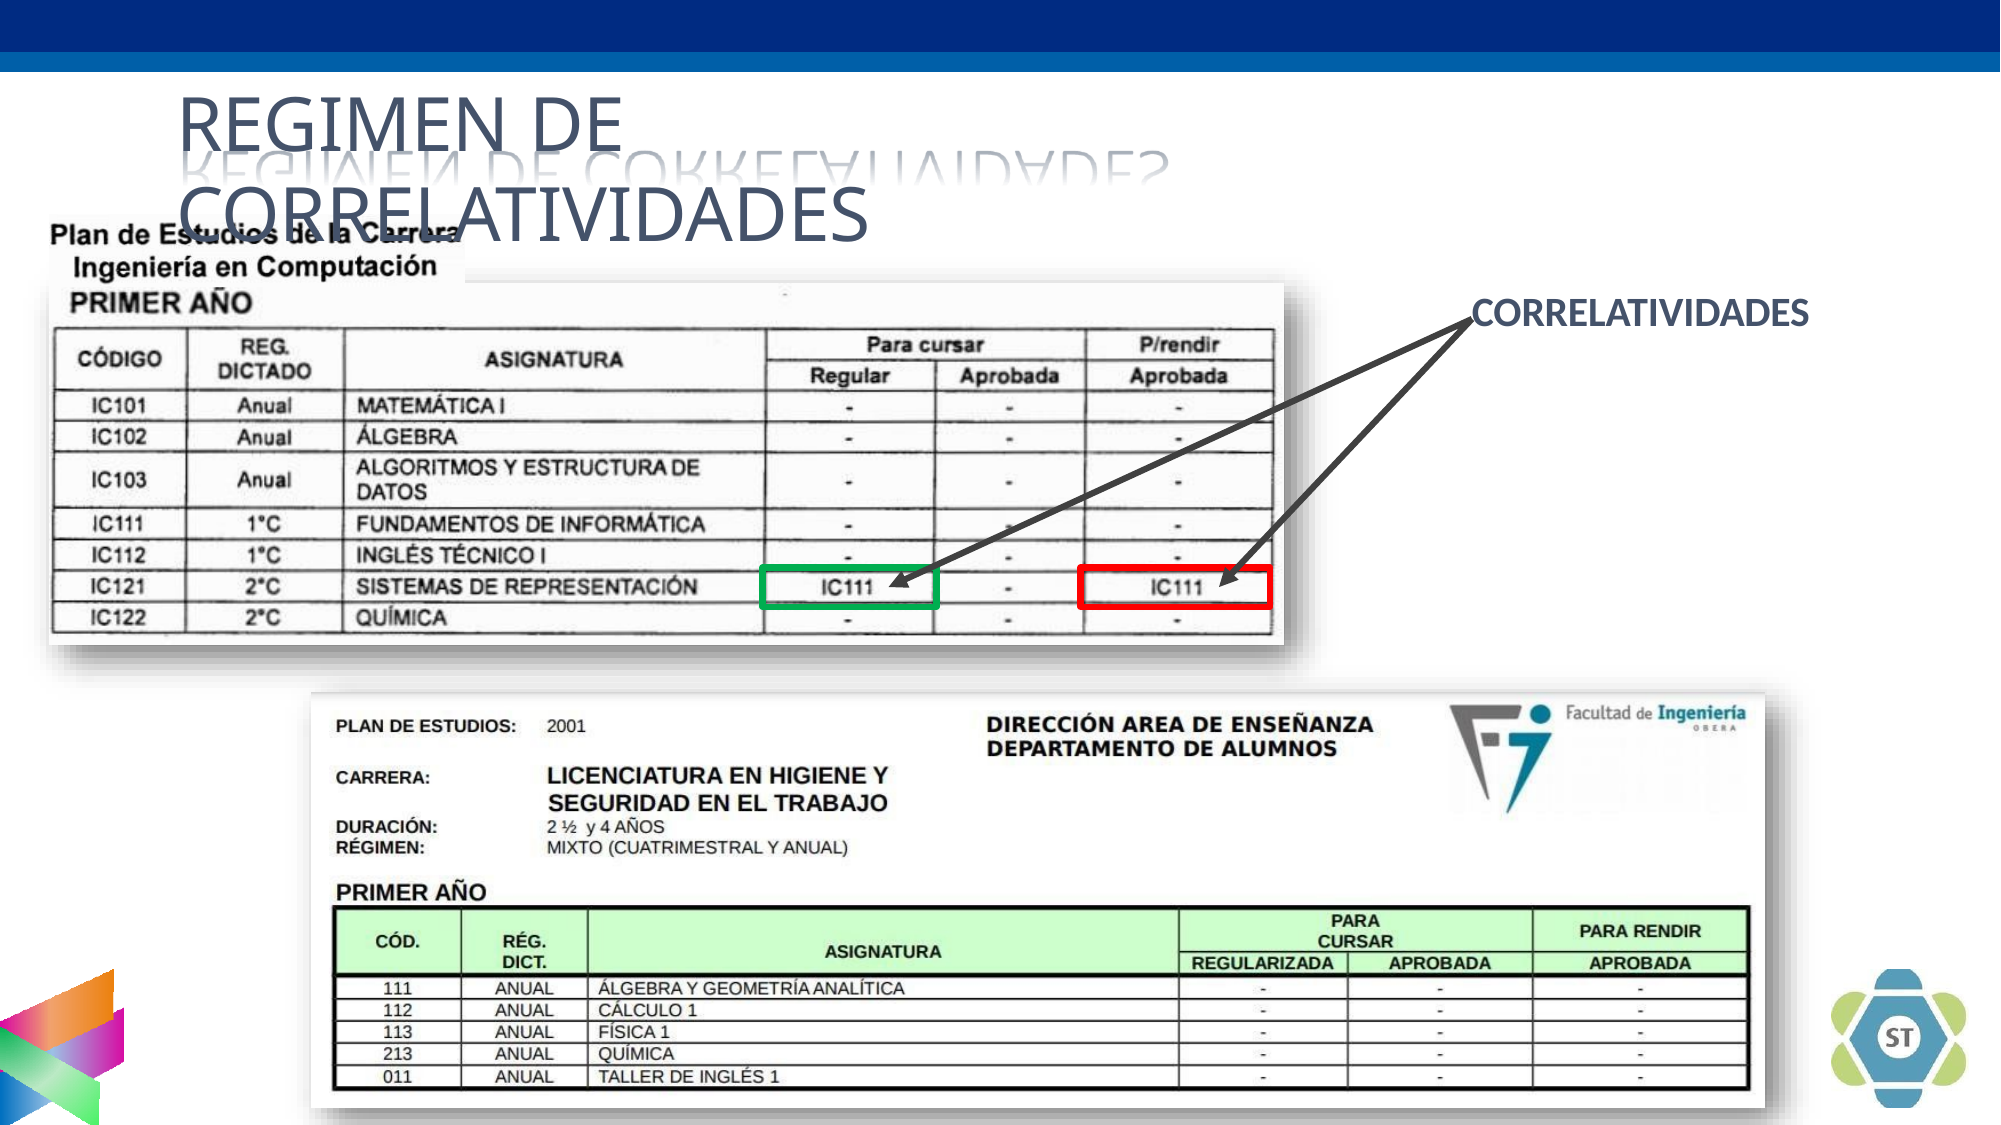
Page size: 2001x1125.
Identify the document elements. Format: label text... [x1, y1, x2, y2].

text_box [0, 214, 1969, 1125]
title REGIMEN DE CORRELATIVIDADES [150, 83, 1178, 211]
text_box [0, 0, 2000, 73]
picture [181, 149, 1169, 186]
